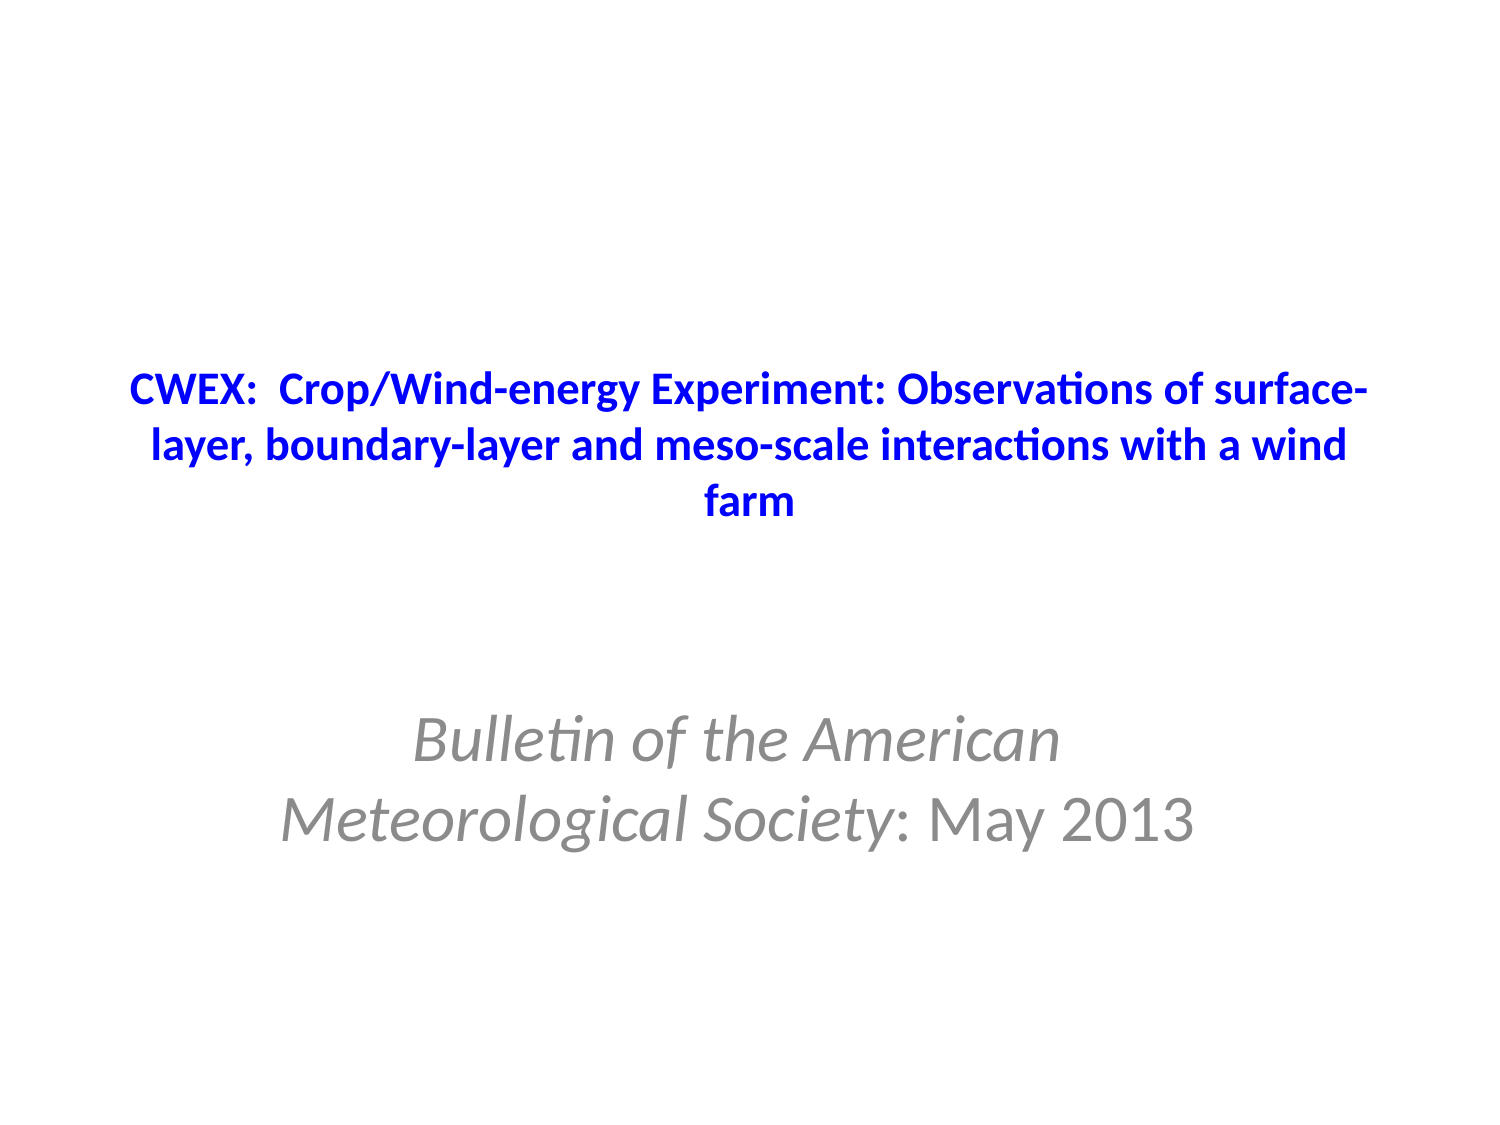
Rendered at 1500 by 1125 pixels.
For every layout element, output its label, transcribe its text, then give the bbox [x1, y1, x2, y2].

title CWEX: Crop/Wind-energy Experiment: Observations of surface-layer, boundary-layer and meso-scale interactions with a wind farm [112, 349, 1388, 591]
subtitle Bulletin of the American Meteorological Society: May 2013 [212, 687, 1263, 975]
